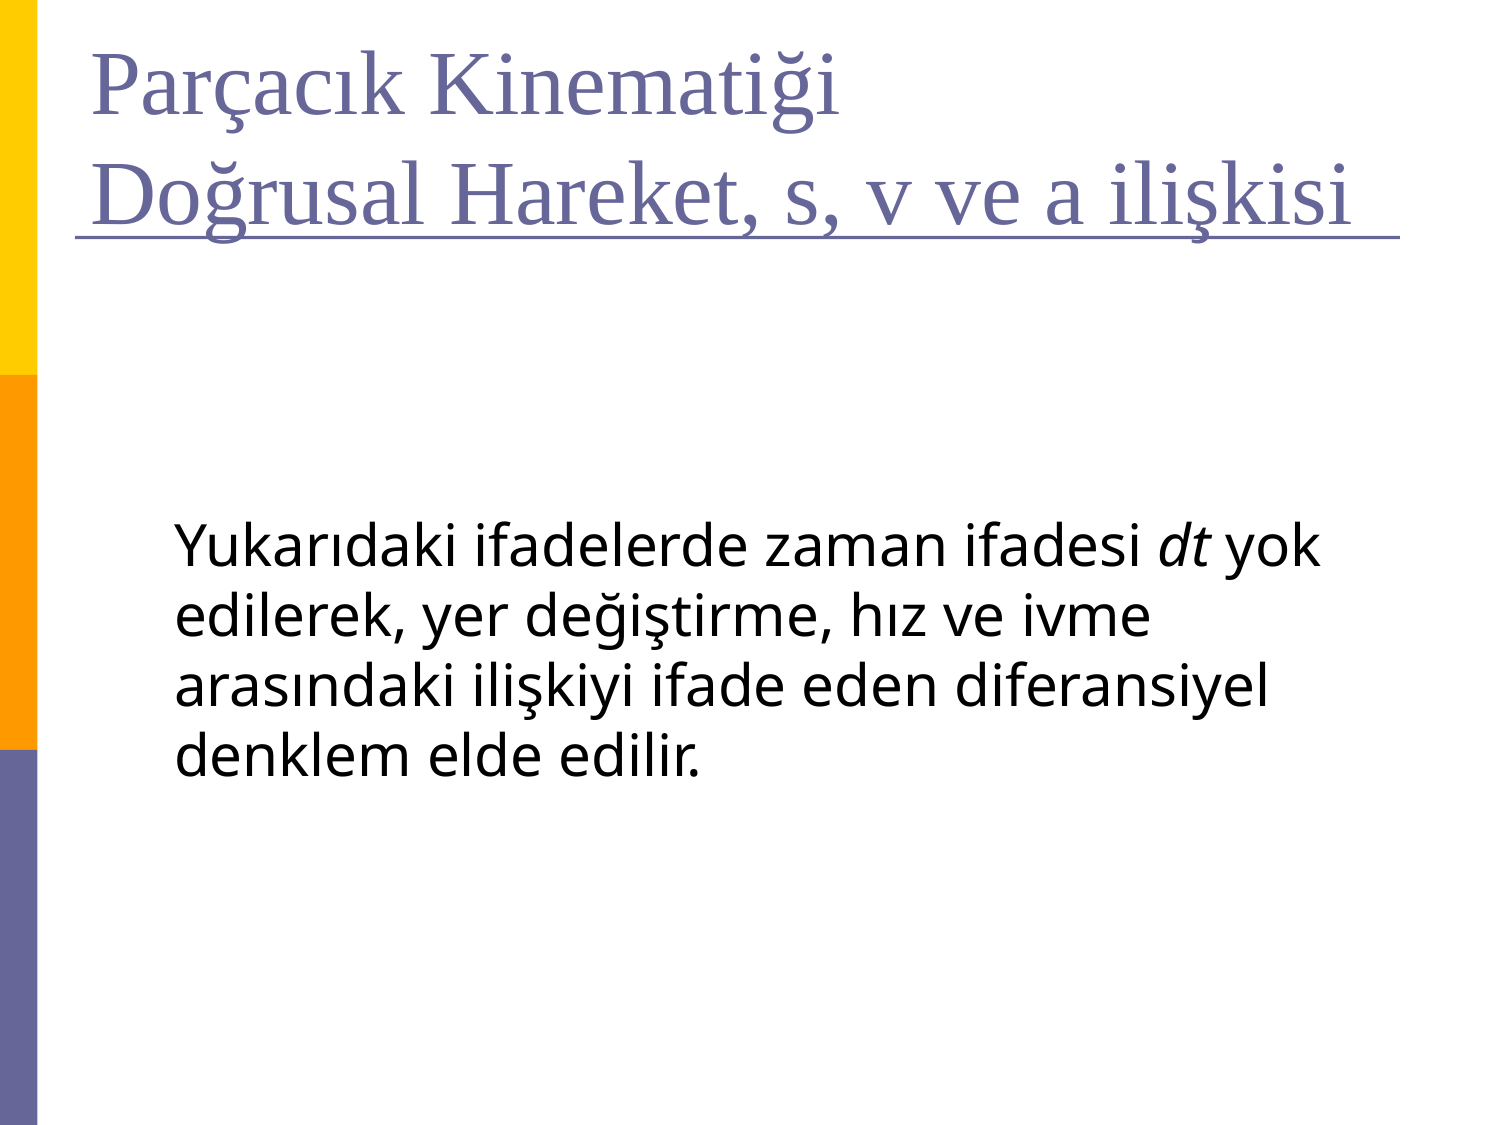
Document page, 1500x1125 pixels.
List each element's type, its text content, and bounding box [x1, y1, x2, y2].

title Parçacık Kinematiği Doğrusal Hareket, s, v ve a ilişkisi [75, 45, 1425, 250]
